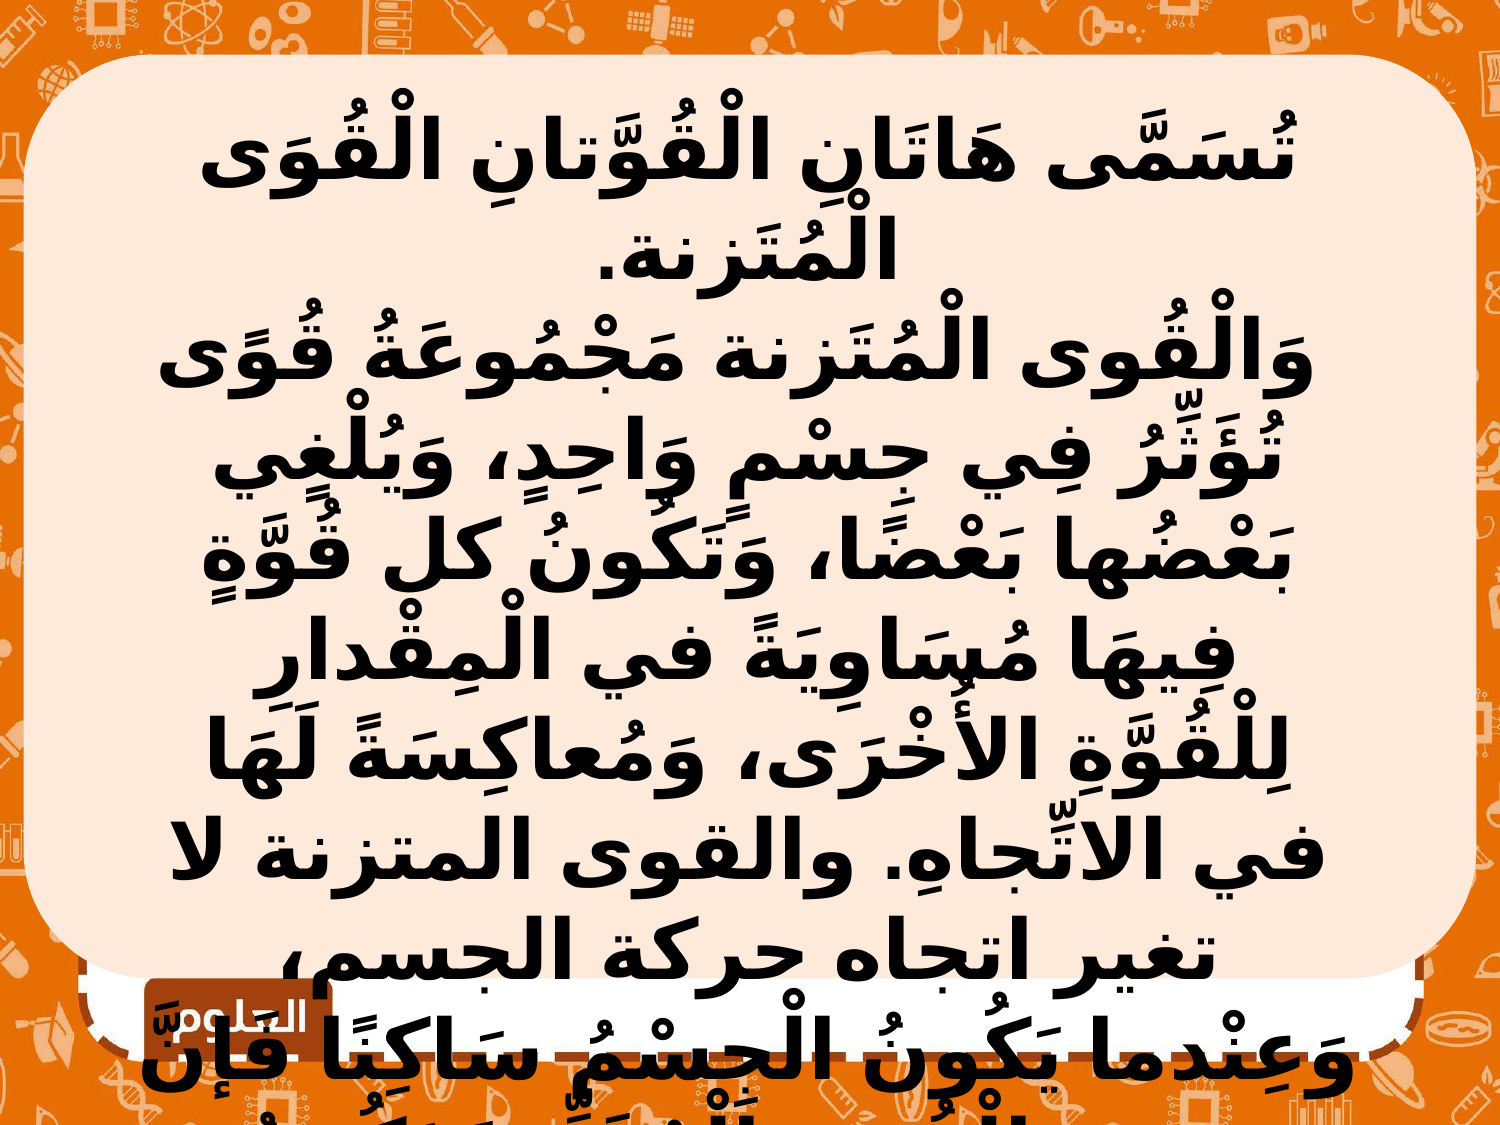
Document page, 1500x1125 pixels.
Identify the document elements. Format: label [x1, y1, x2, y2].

text_box [23, 54, 1477, 1013]
picture [0, 0, 1500, 1125]
